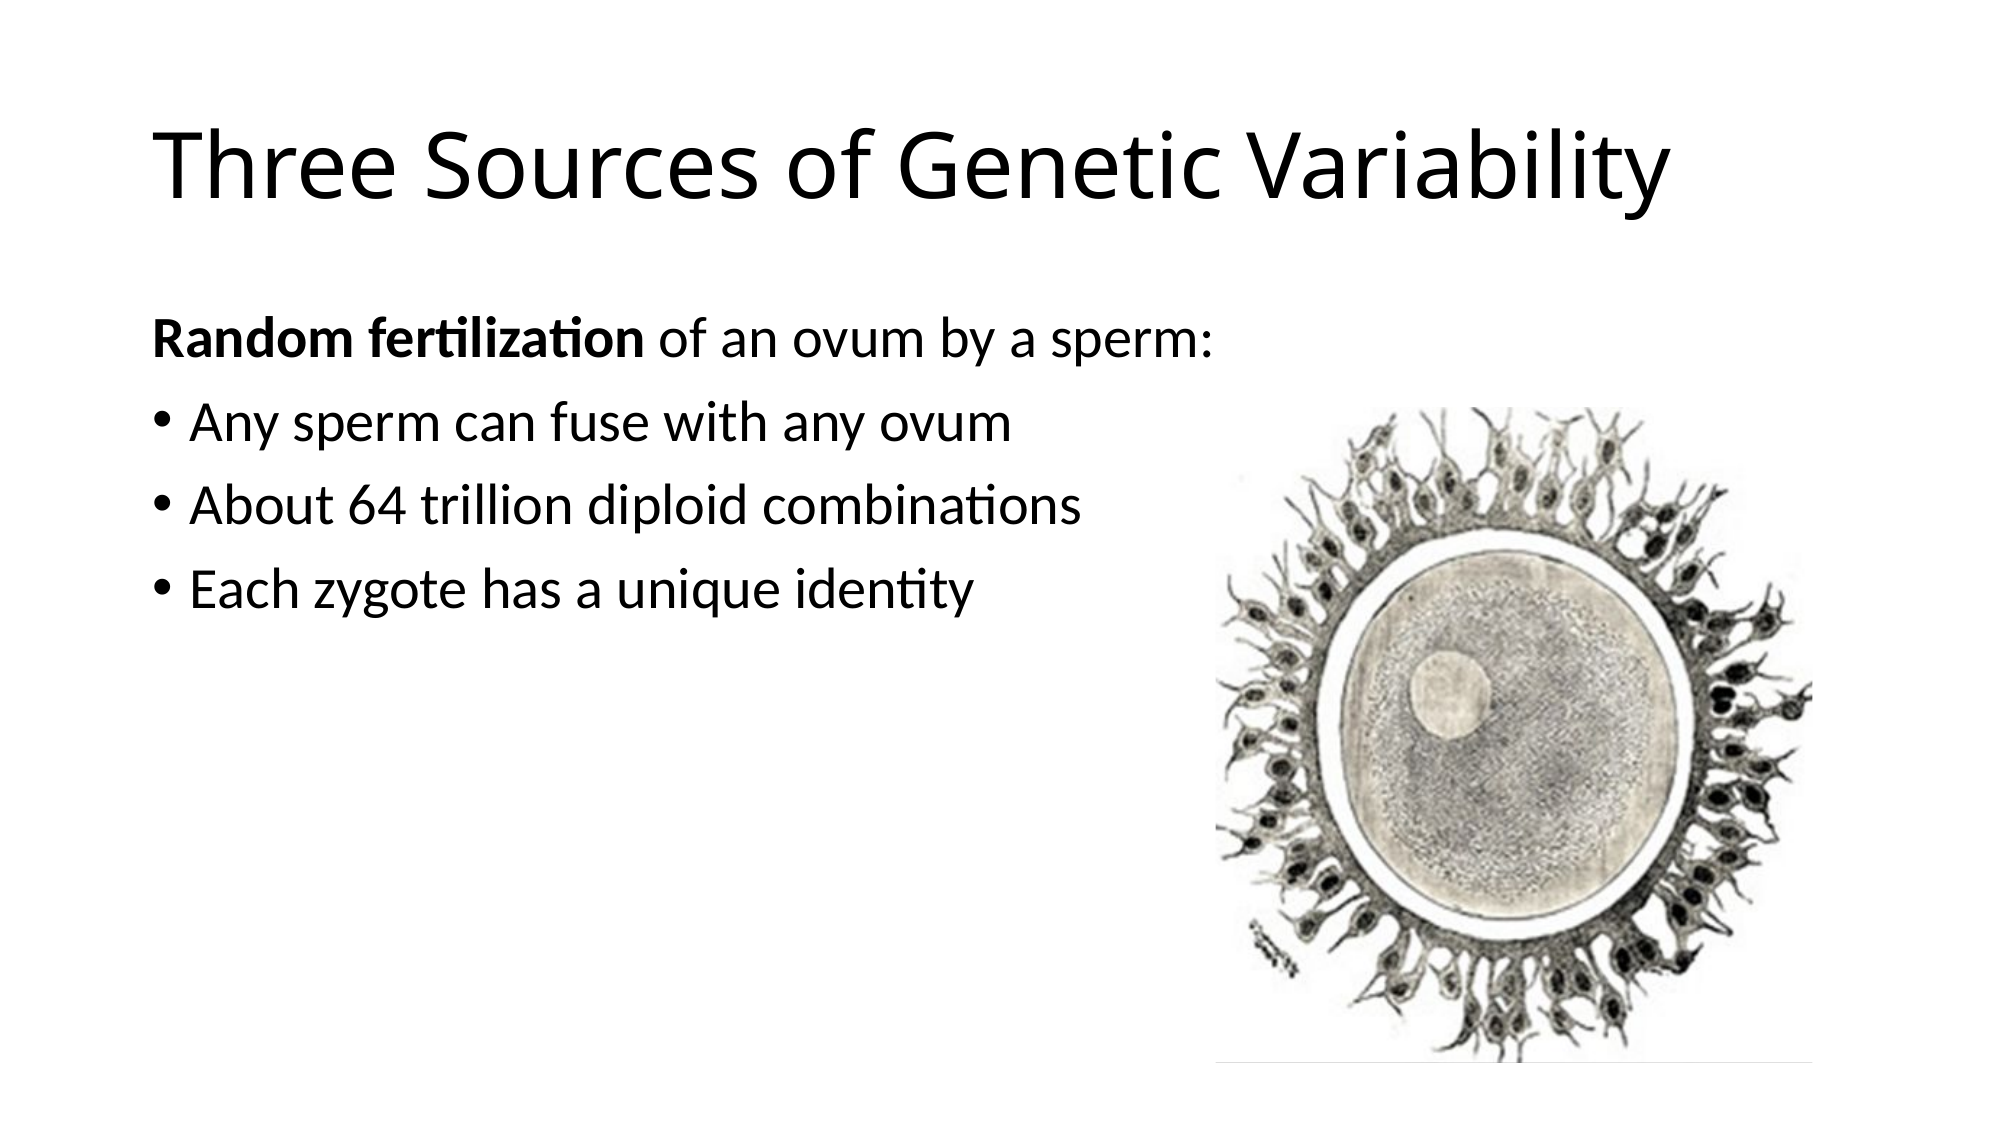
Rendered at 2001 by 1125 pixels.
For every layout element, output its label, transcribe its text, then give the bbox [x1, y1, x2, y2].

picture [1215, 407, 1813, 1063]
list Random fertilization of an ovum by a sperm: Any sperm can fuse with any ovum About 64 trillion diploid combinations Each zygote has a unique identity [137, 299, 1863, 1014]
title Three Sources of Genetic Variability [137, 59, 1863, 278]
